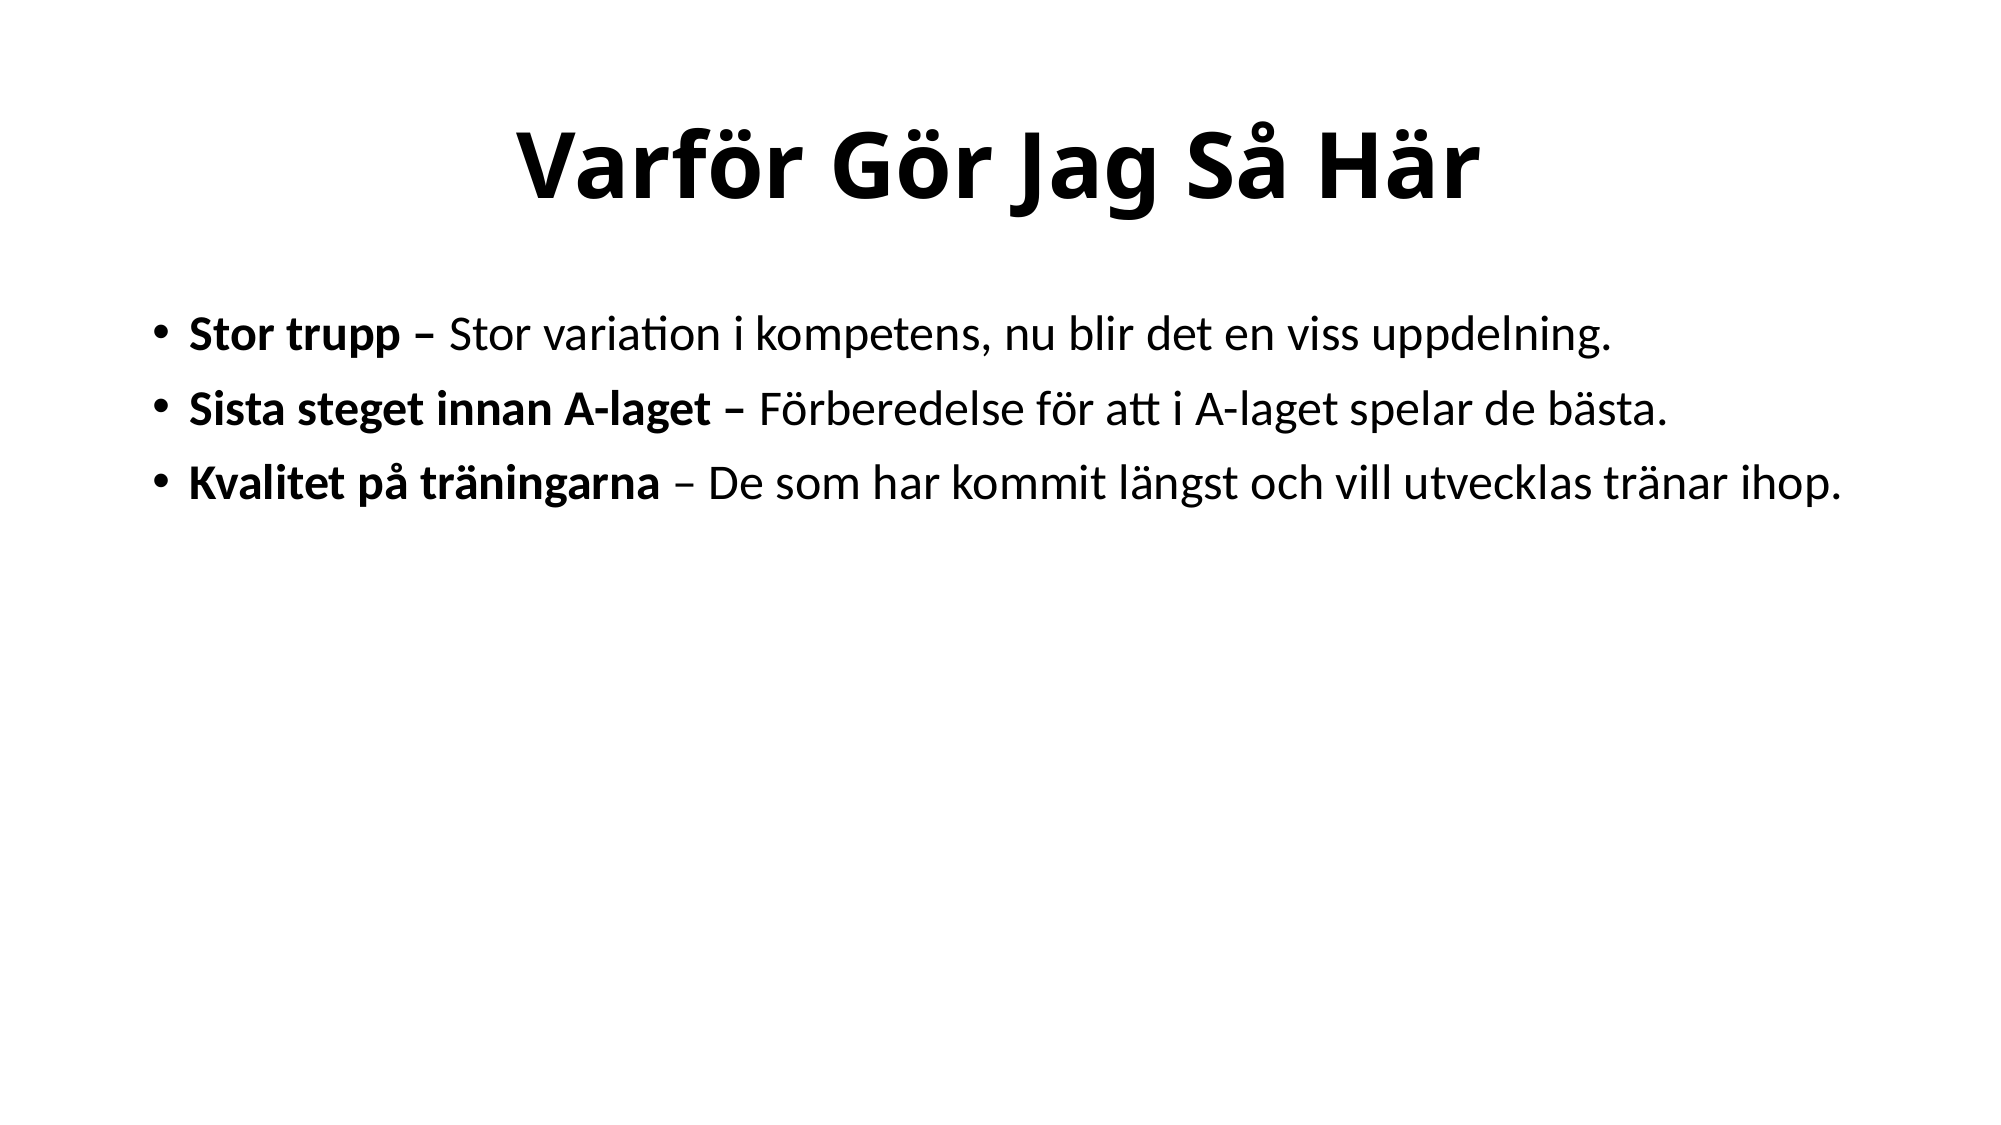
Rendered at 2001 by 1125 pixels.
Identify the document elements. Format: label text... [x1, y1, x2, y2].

list Stor trupp – Stor variation i kompetens, nu blir det en viss uppdelning. Sista steget innan A-laget – Förberedelse för att i A-laget spelar de bästa. Kvalitet på träningarna – De som har kommit längst och vill utvecklas tränar ihop. [137, 299, 1863, 1014]
title Varför Gör Jag Så Här [137, 59, 1863, 278]
